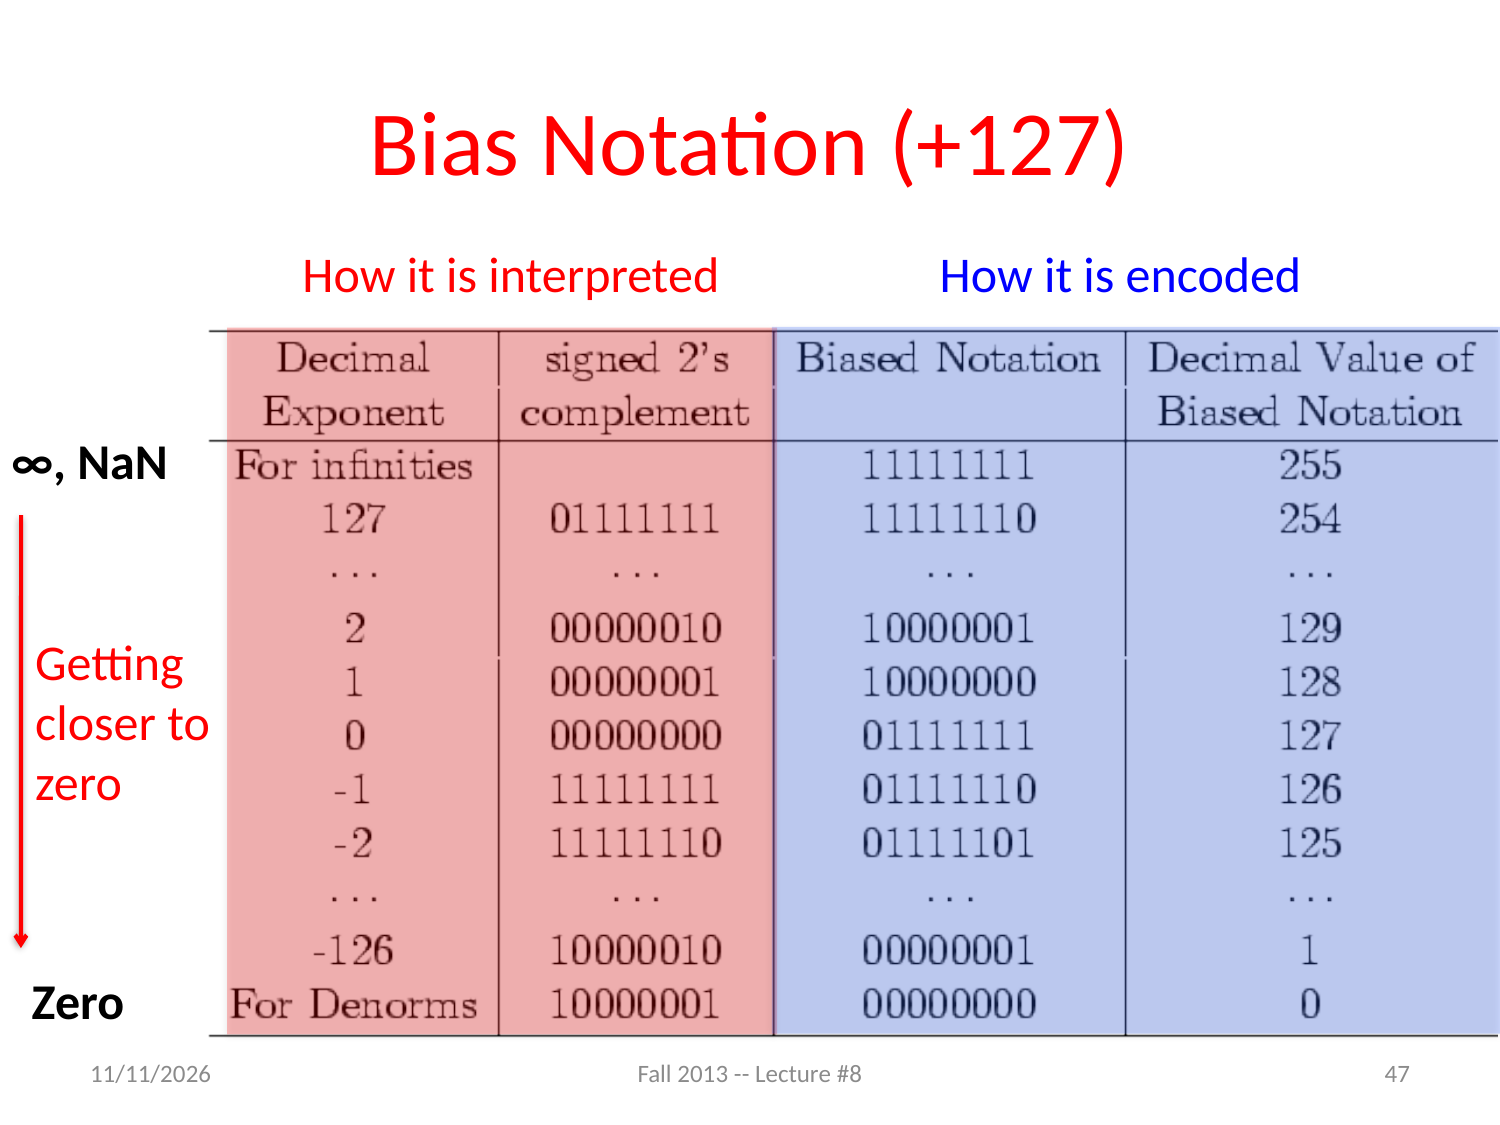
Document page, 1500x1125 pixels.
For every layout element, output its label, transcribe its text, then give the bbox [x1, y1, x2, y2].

text_box How it is encoded [924, 234, 1317, 310]
text_box How it is interpreted [287, 234, 735, 310]
picture [200, 319, 1498, 1040]
text_box Getting closer to zero [20, 741, 195, 818]
slide_number 47 [1074, 1048, 1425, 1103]
title Bias Notation (+127) [75, 45, 1425, 233]
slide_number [75, 1042, 425, 1103]
text_box ∞, NaN [0, 422, 195, 497]
text_box Zero [16, 962, 140, 1037]
footer Fall 2013 -- Lecture #8 [512, 1048, 988, 1103]
text_box Getting closer to zero [20, 622, 195, 729]
